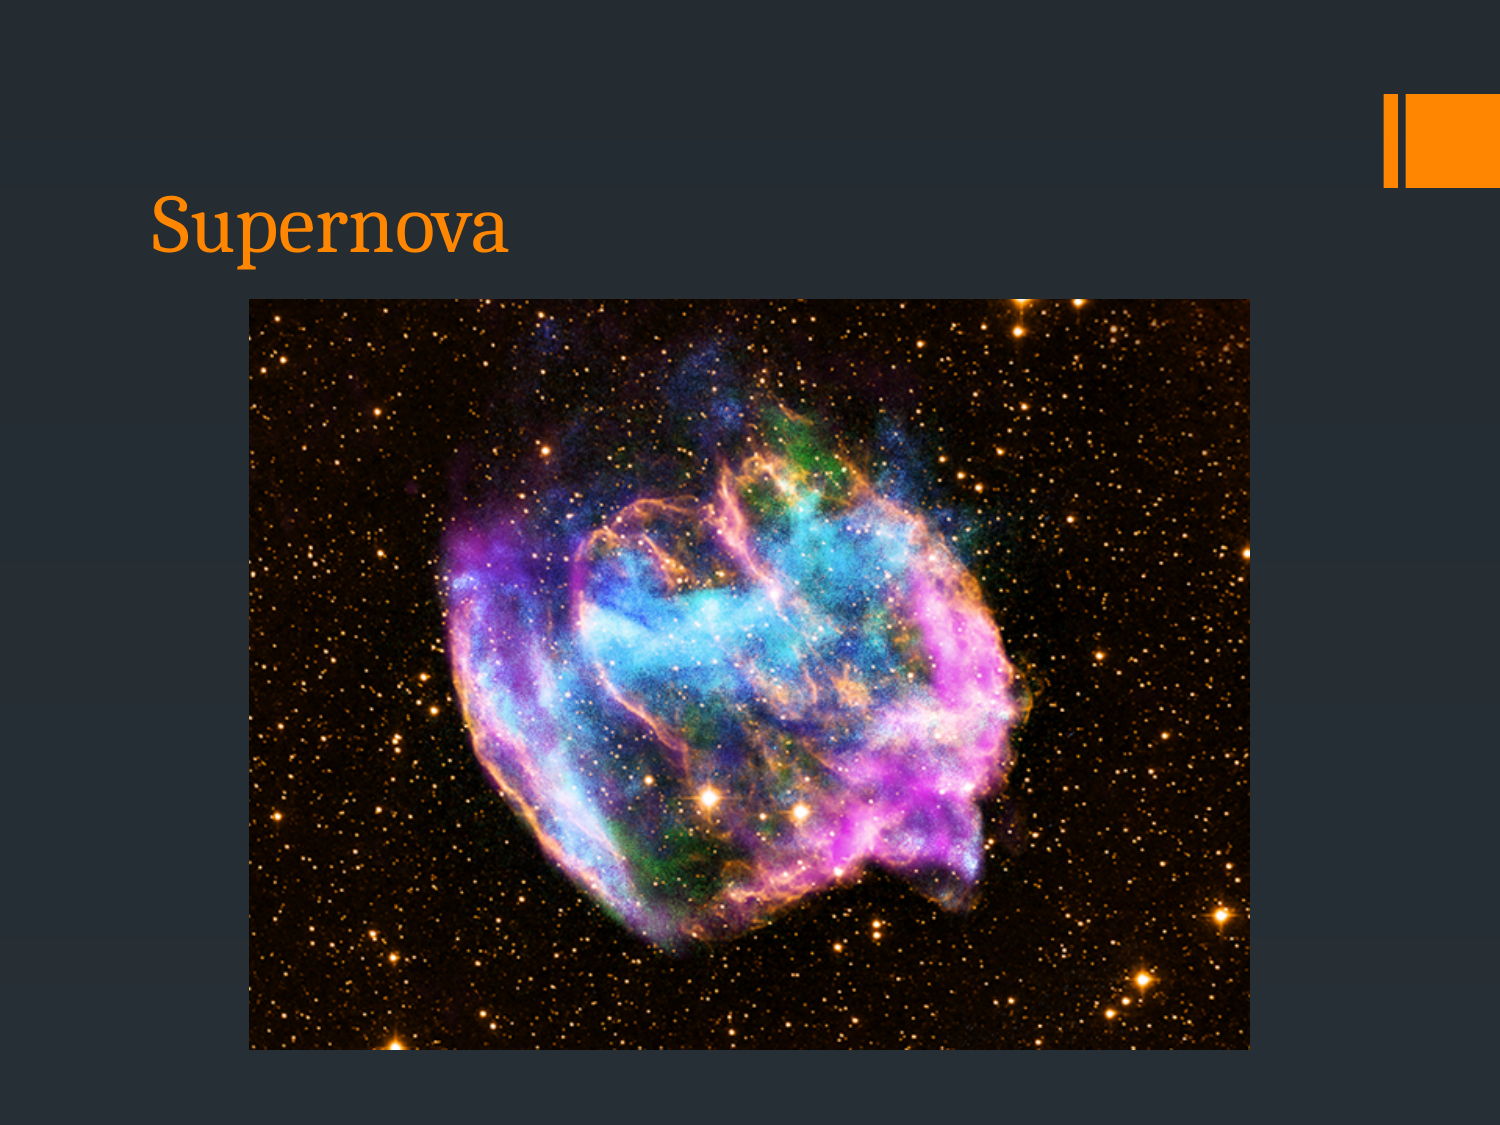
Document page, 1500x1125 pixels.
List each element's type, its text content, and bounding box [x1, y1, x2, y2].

title Supernova [137, 87, 1338, 277]
picture [249, 299, 1251, 1051]
